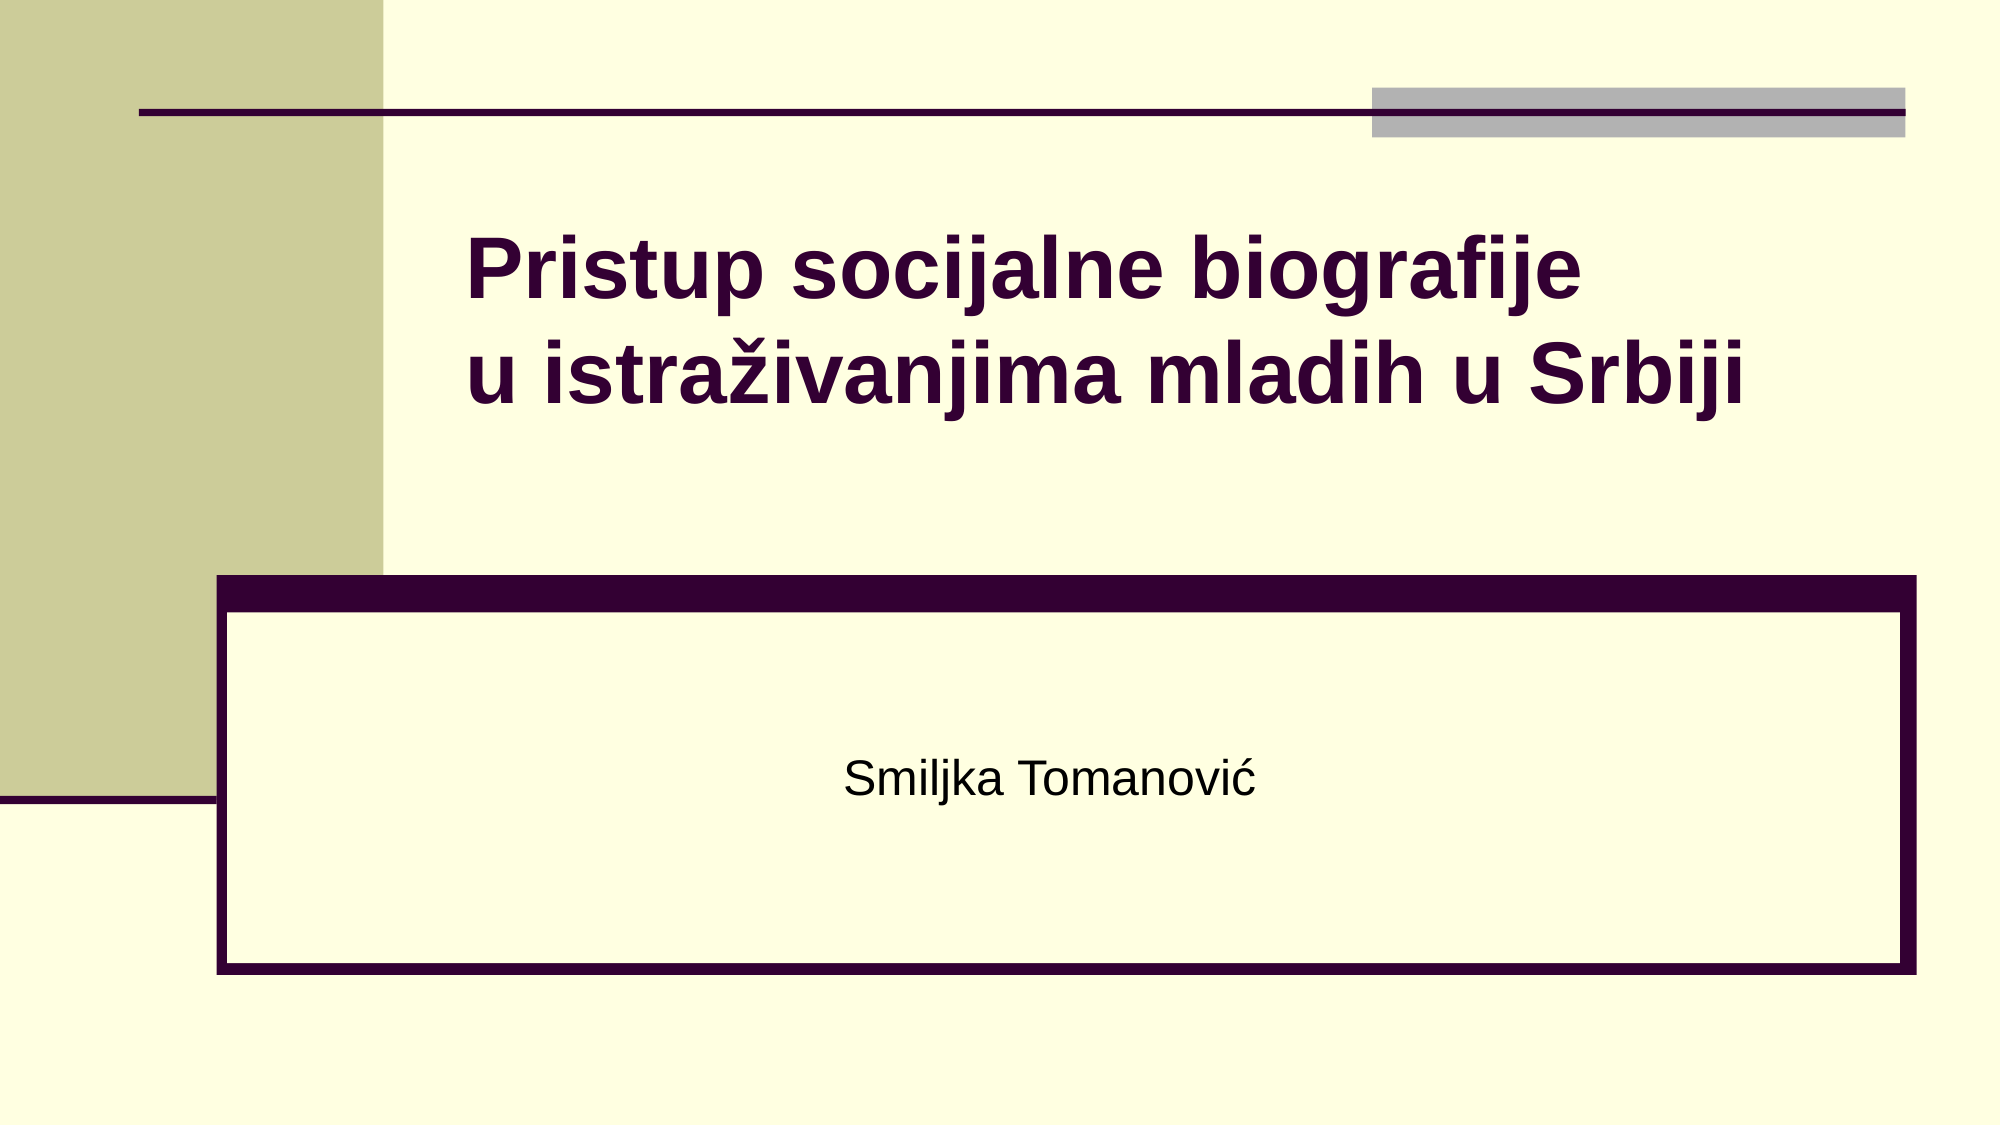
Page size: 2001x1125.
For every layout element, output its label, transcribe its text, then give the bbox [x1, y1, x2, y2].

subtitle Smiljka Tomanović [300, 650, 1800, 913]
title Pristup socijalne biografije u istraživanjima mladih u Srbiji [450, 187, 1900, 550]
